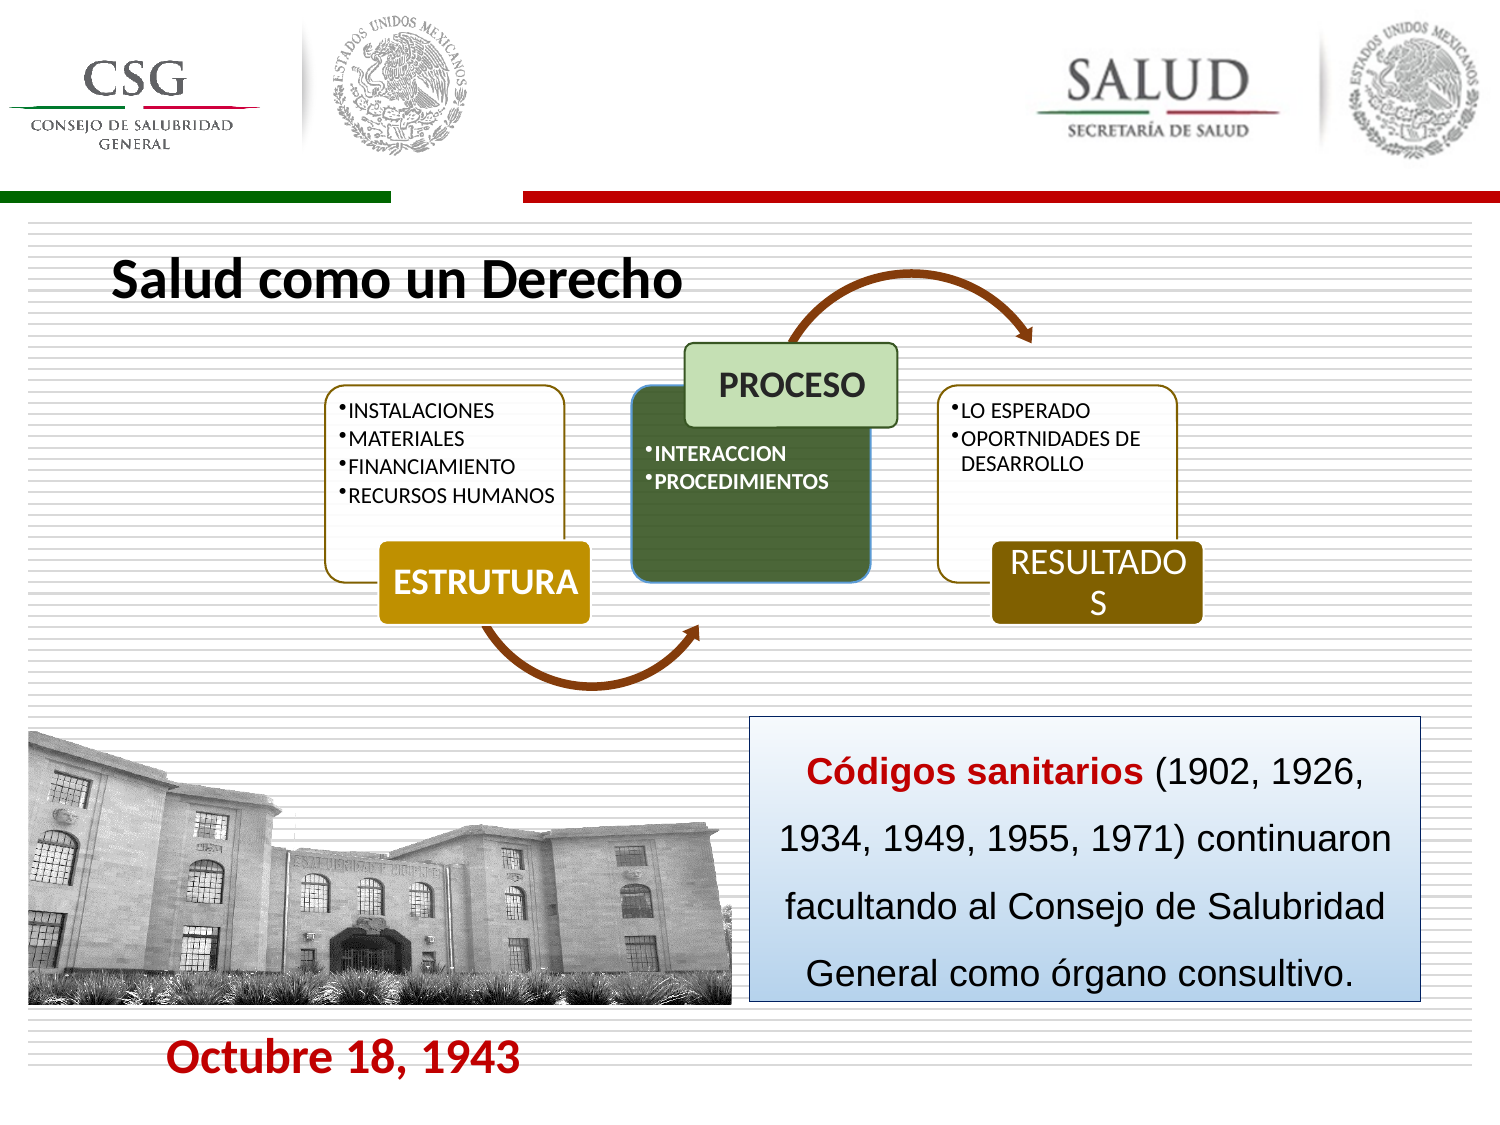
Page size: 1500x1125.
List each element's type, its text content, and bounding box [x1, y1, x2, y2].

text_box Octubre 18, 1943 [108, 1065, 580, 1091]
picture [28, 731, 732, 1005]
picture [8, 15, 467, 156]
picture [1025, 9, 1491, 170]
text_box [324, 265, 1205, 703]
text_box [28, 223, 1472, 1065]
